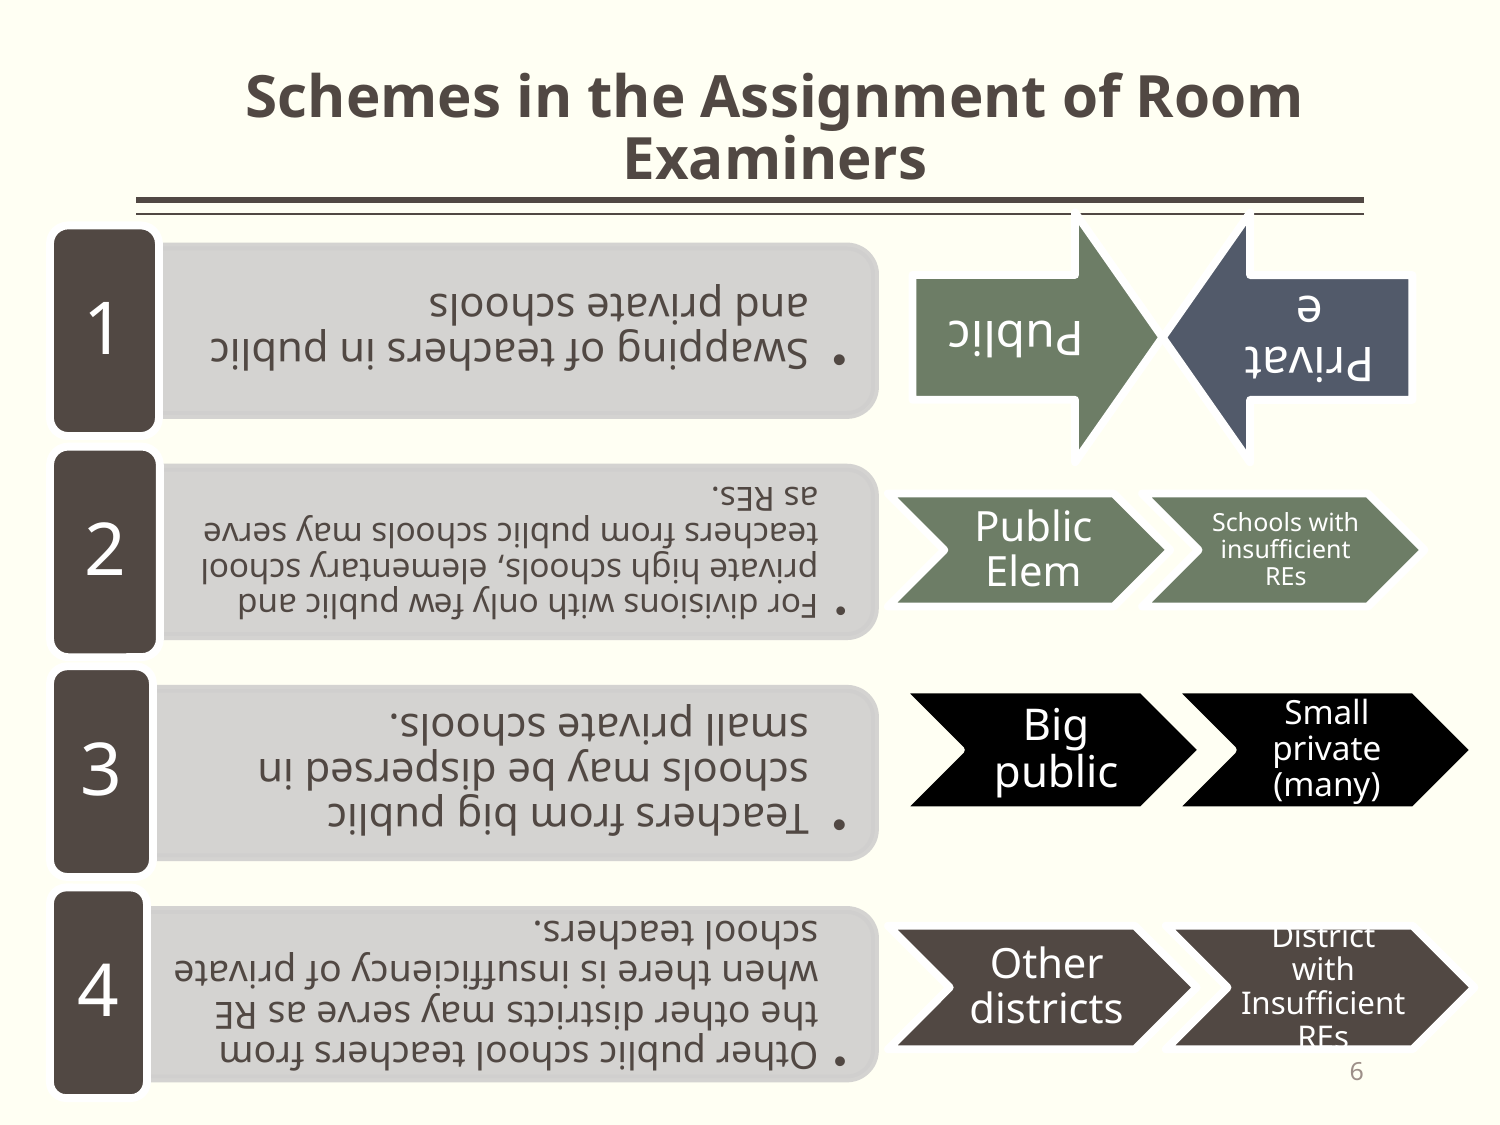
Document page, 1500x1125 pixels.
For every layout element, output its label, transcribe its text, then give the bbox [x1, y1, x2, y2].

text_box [887, 849, 1475, 1125]
title Schemes in the Assignment of Room Examiners [125, 45, 1425, 200]
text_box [49, 224, 875, 1100]
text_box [899, 637, 1475, 849]
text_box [887, 437, 1425, 663]
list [899, 212, 1413, 435]
